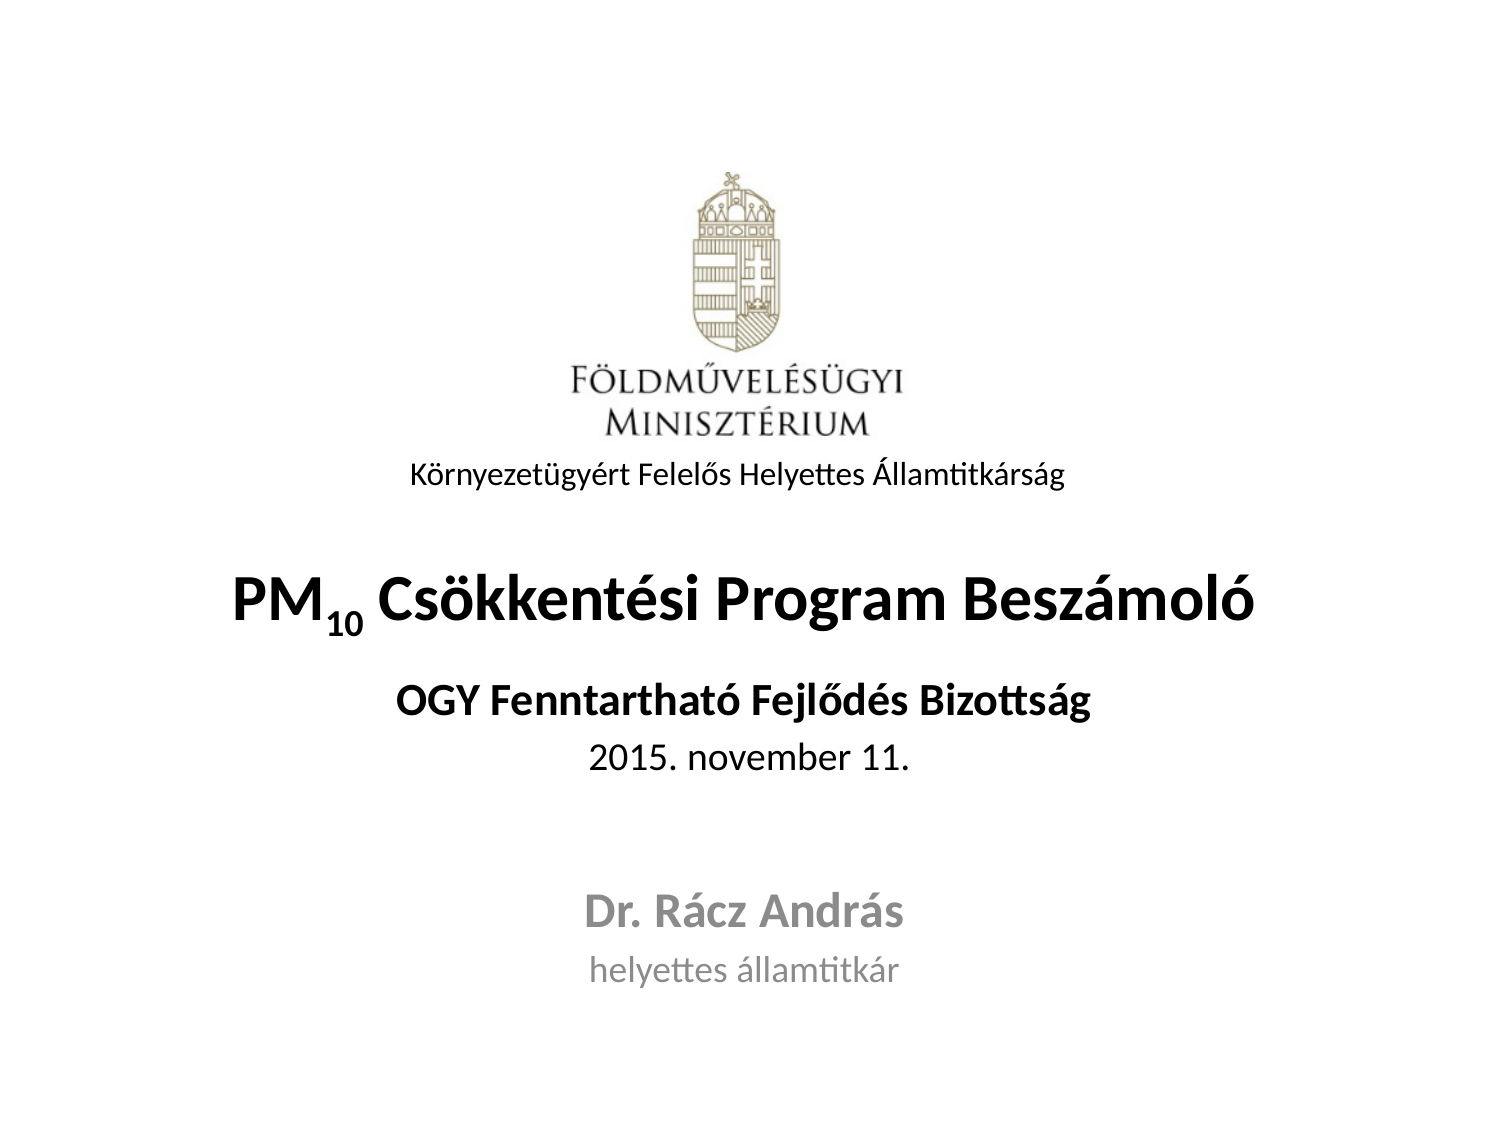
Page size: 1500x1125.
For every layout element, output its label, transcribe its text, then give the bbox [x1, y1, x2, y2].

text_box Környezetügyért Felelős Helyettes Államtitkárság [360, 444, 1117, 539]
picture [537, 172, 939, 445]
subtitle Dr. Rácz András helyettes államtitkár [219, 869, 1270, 1000]
title PM10 Csökkentési Program Beszámoló OGY Fenntartható Fejlődés Bizottság 2015. november 11. [65, 546, 1424, 788]
